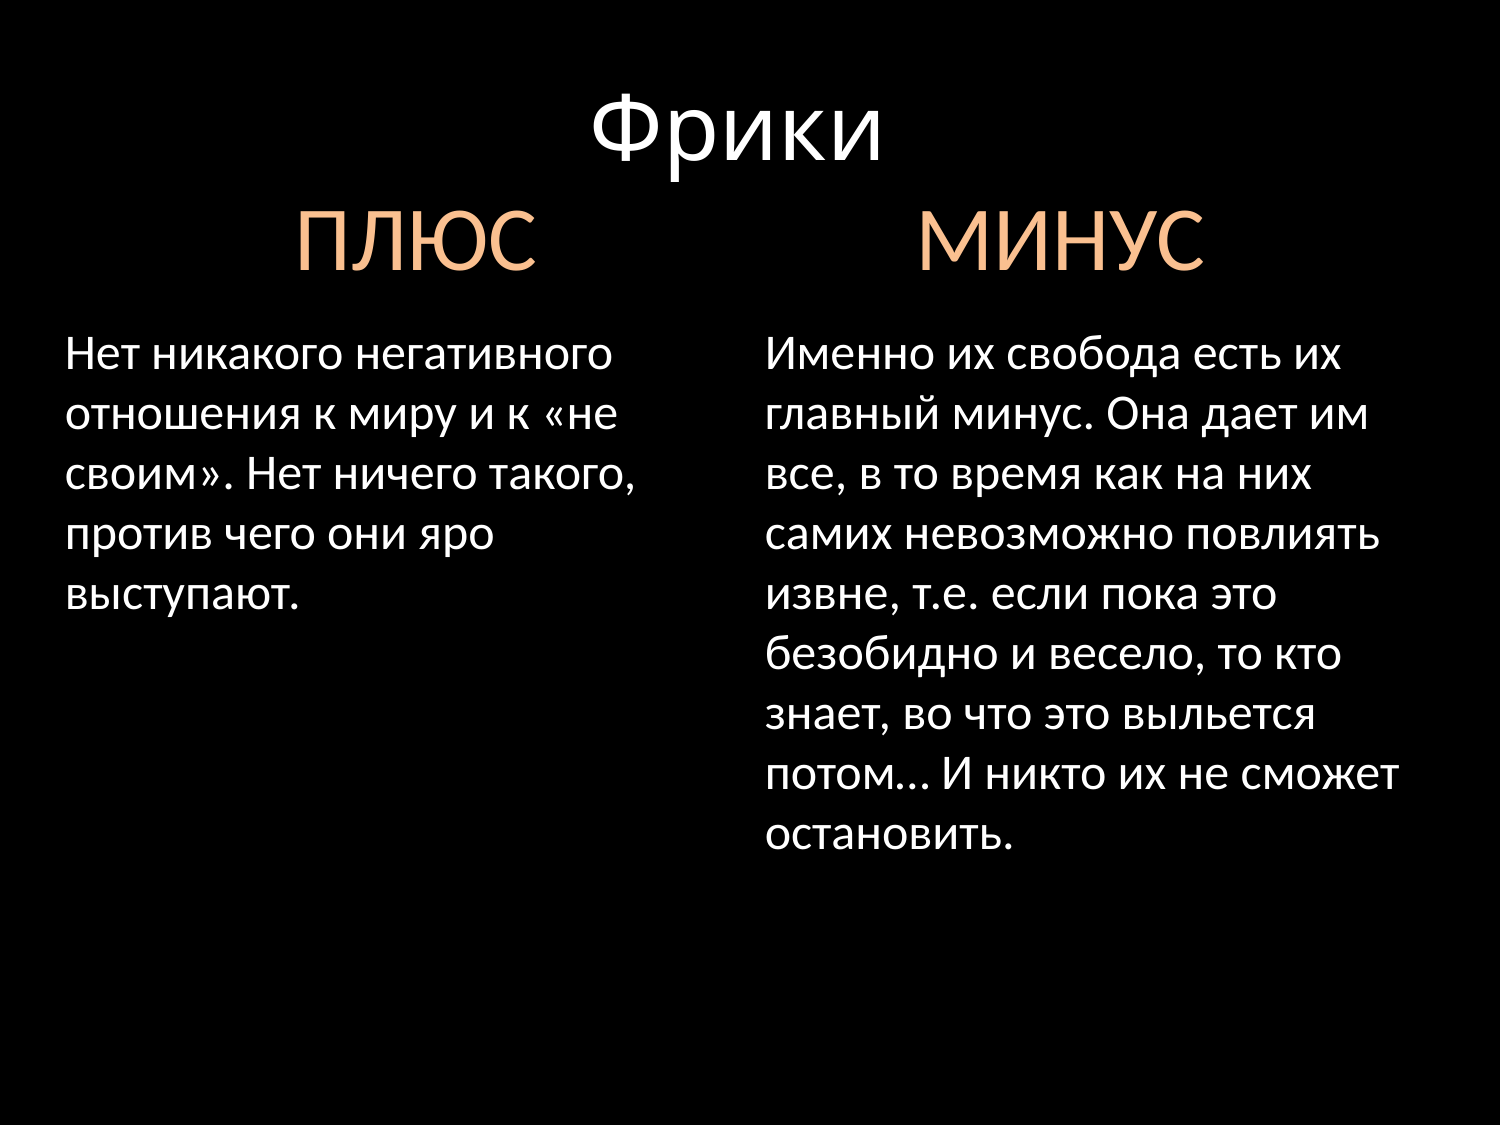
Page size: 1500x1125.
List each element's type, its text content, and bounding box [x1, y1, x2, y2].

text_box Нет никакого негативного отношения к миру и к «не своим». Нет ничего такого, против чего они яро выступают. [49, 312, 738, 688]
text_box Именно их свобода есть их главный минус. Она дает им все, в то время как на них самих невозможно повлиять извне, т.е. если пока это безобидно и весело, то кто знает, во что это выльется потом… И никто их не сможет остановить. [749, 312, 1438, 928]
title Фрики ПЛЮС МИНУС [75, 45, 1425, 313]
